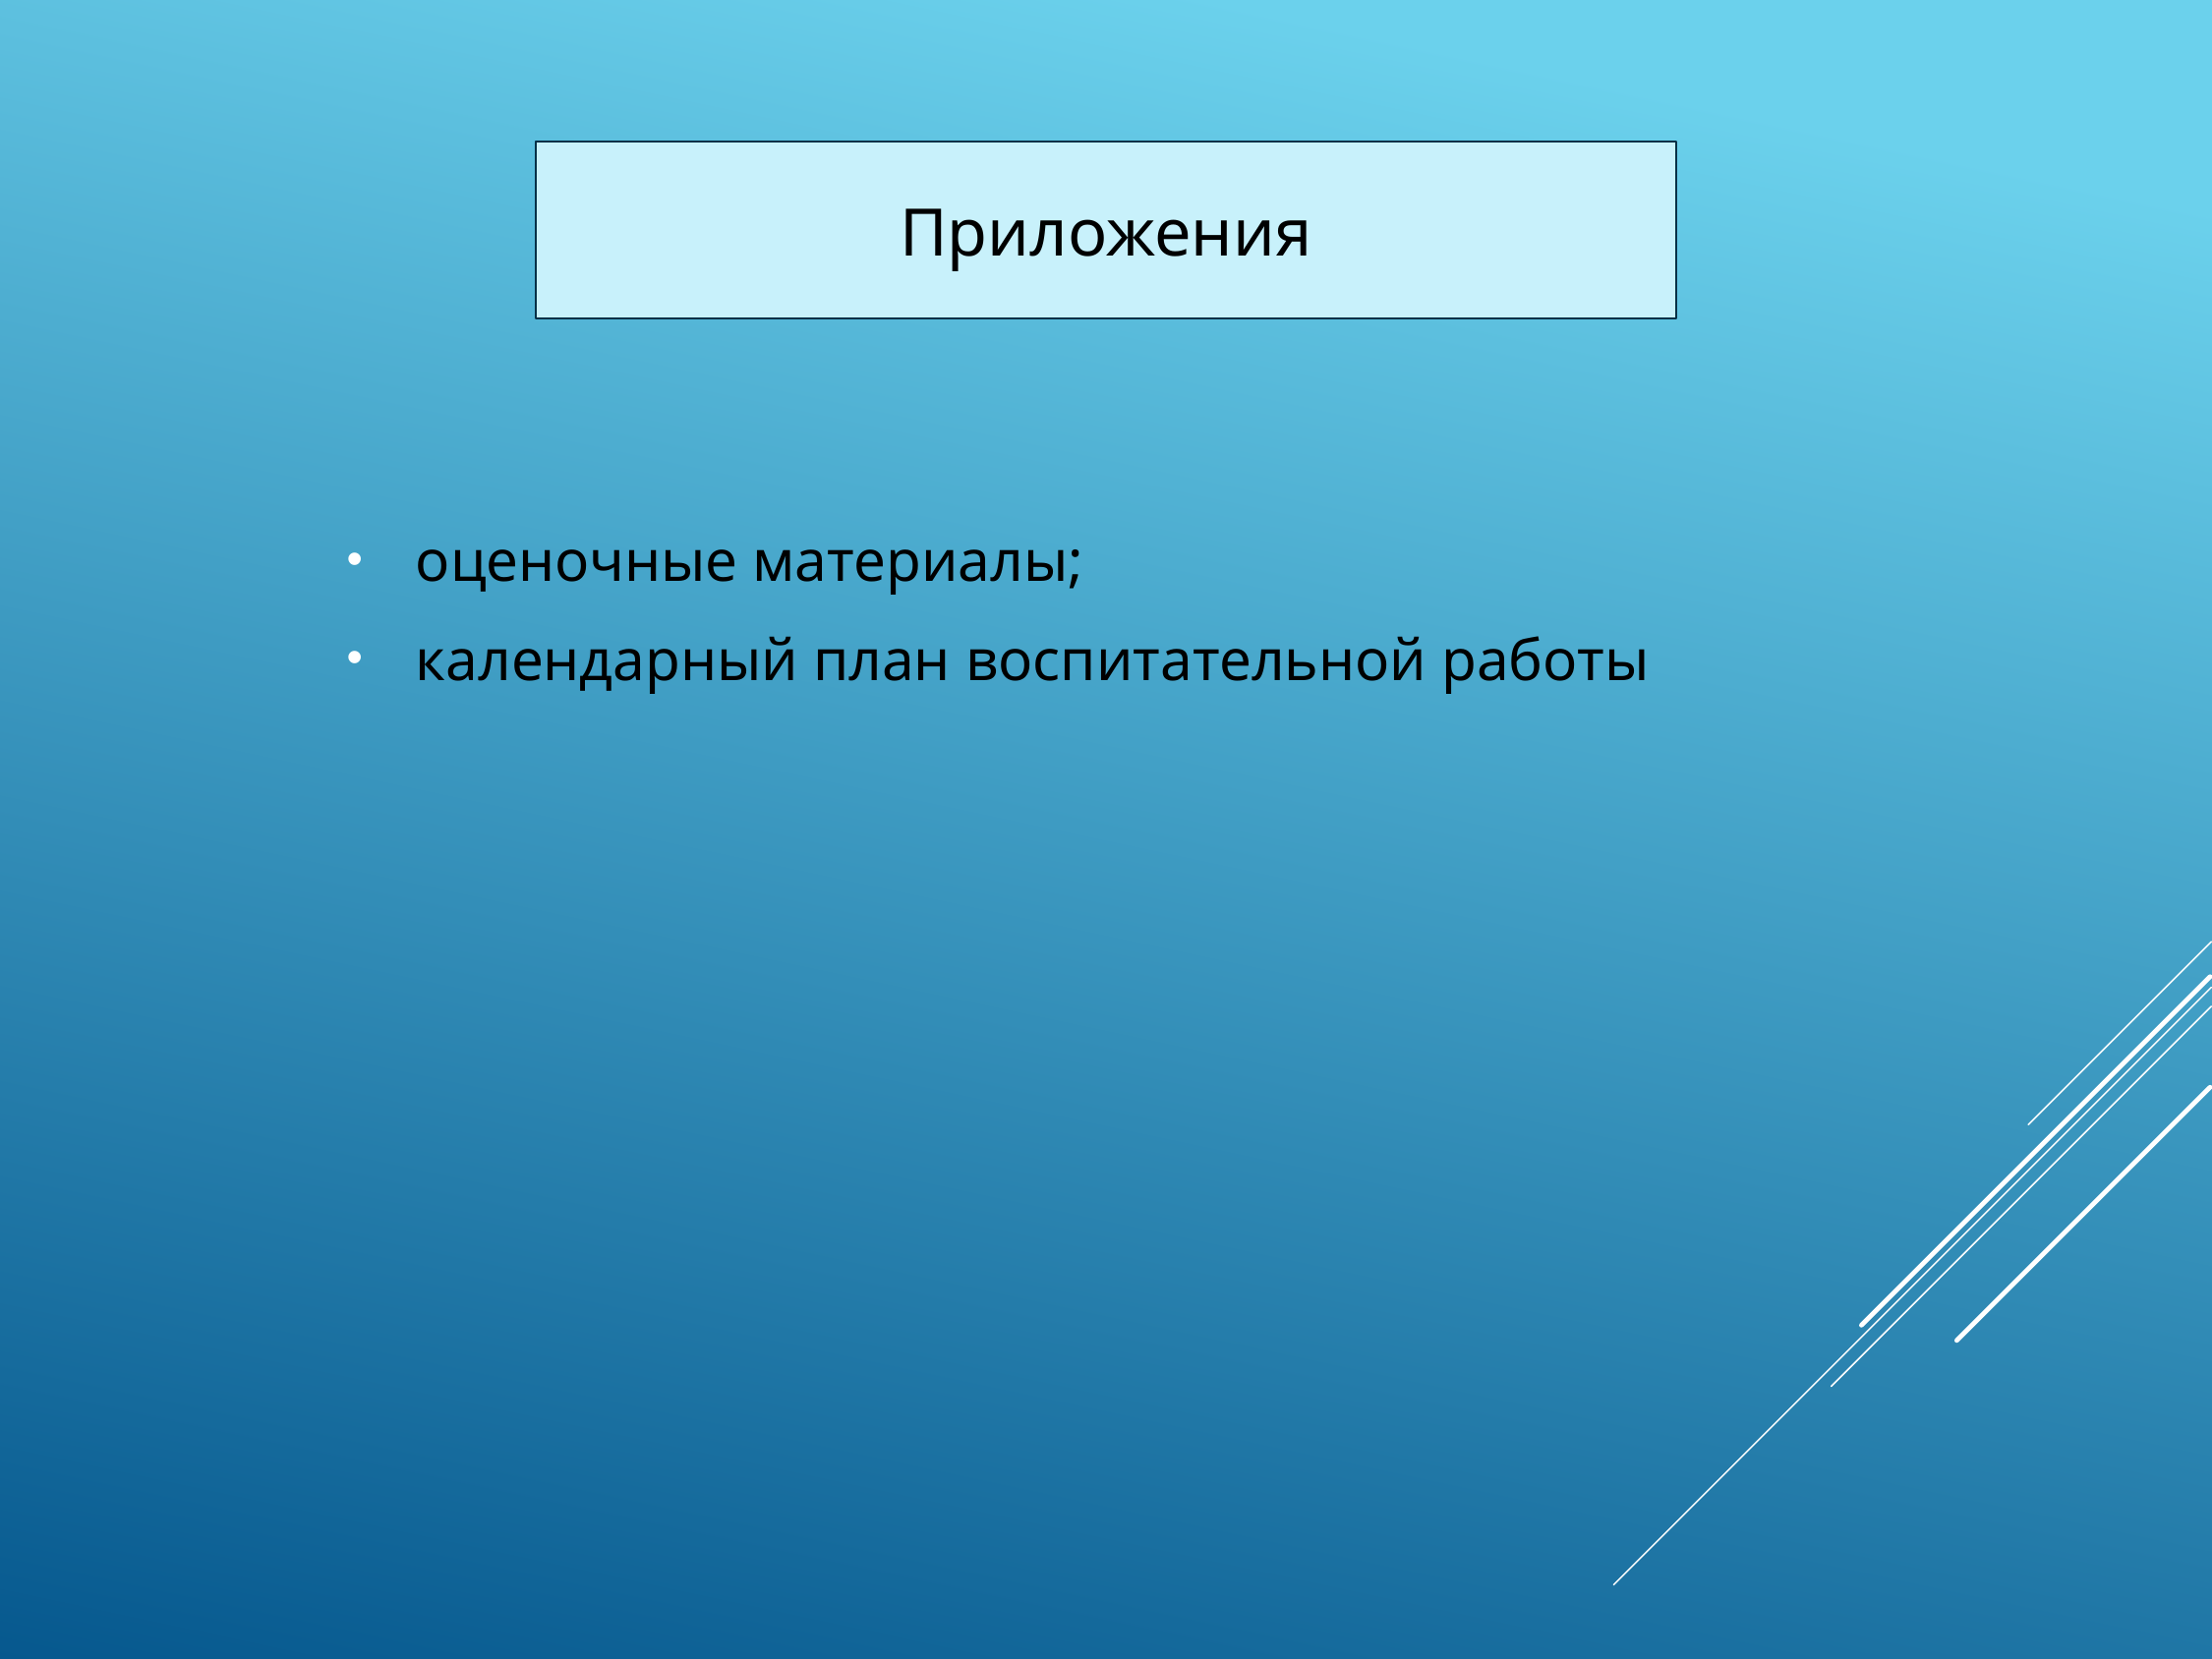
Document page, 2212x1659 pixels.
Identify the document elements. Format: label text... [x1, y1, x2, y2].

list оценочные материалы; календарный план воспитательной работы [331, 411, 2028, 903]
text_box Приложения [535, 141, 1677, 319]
